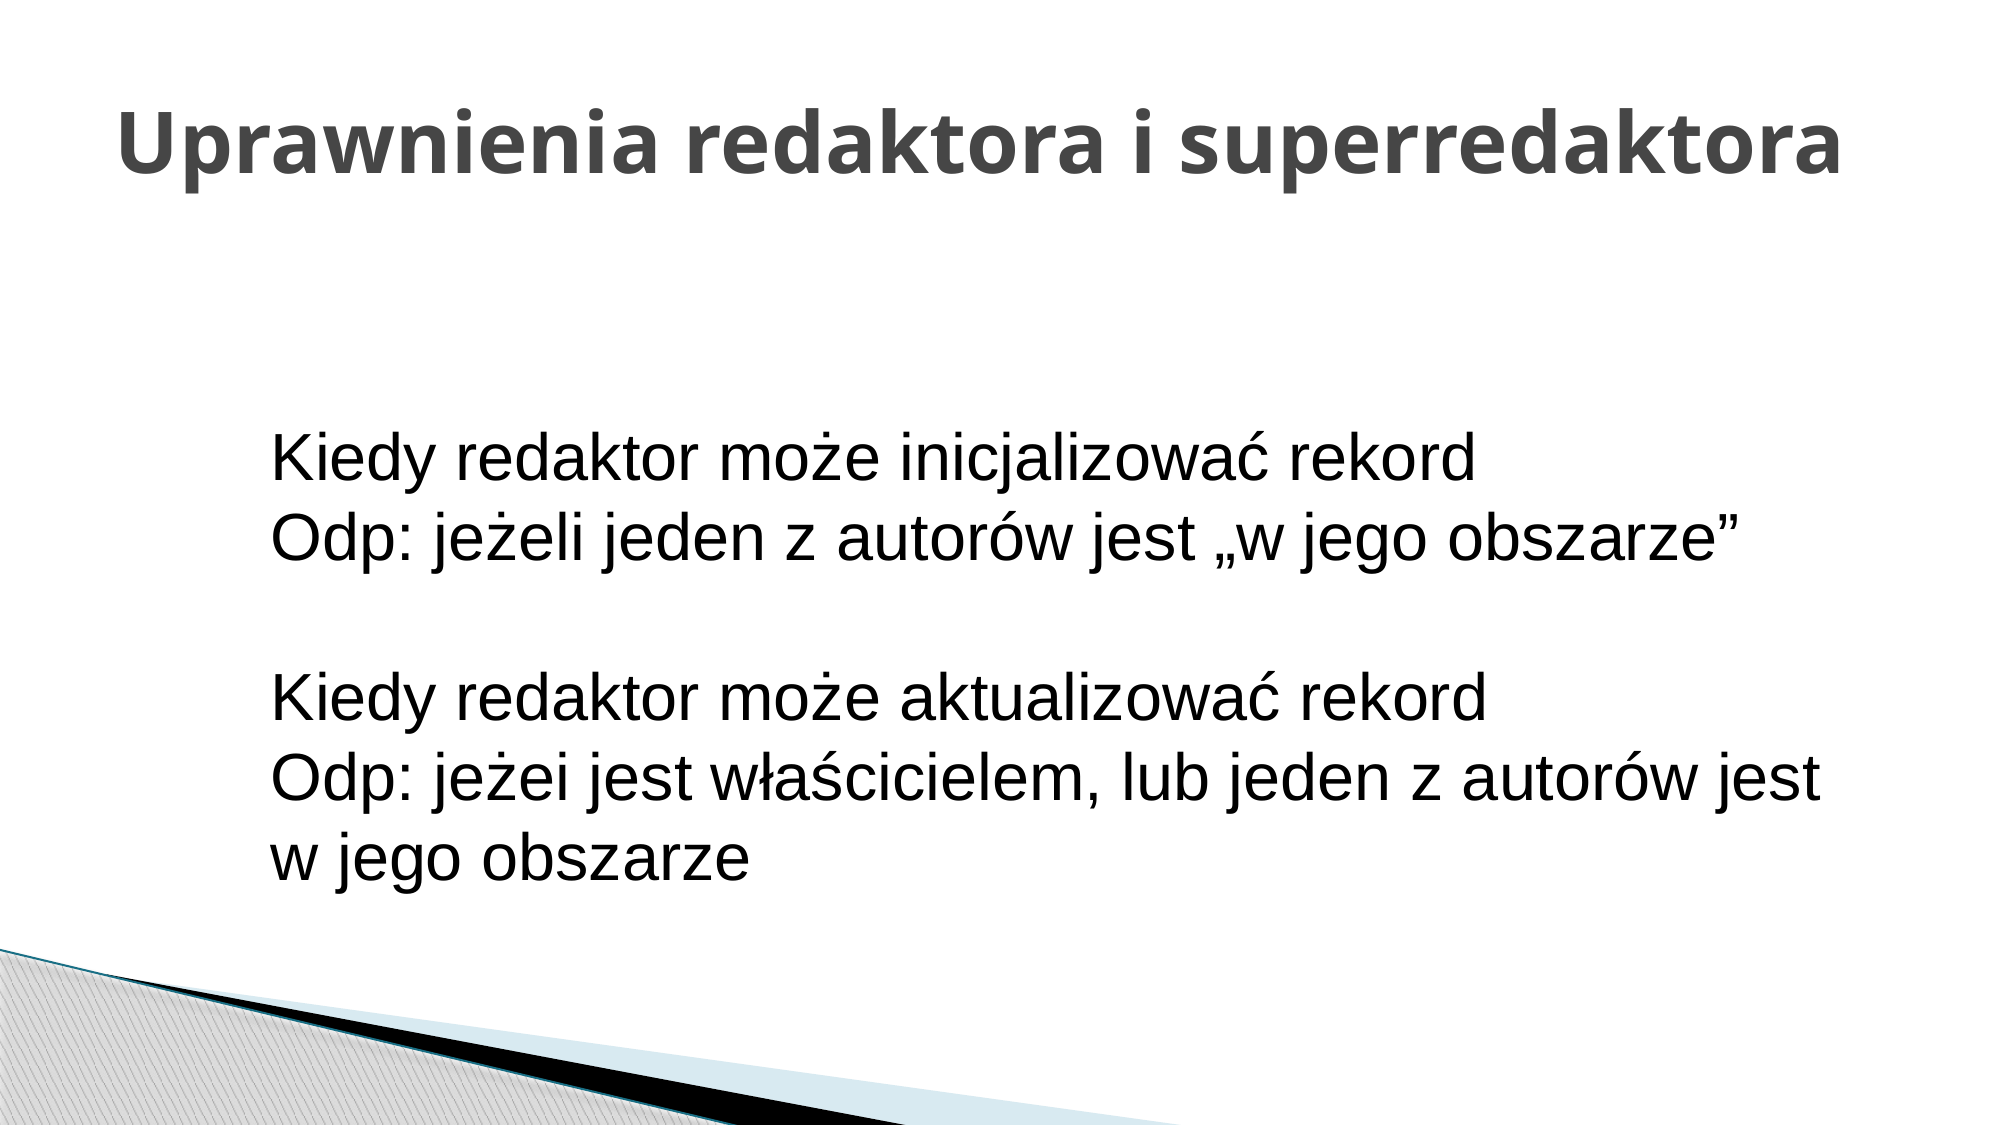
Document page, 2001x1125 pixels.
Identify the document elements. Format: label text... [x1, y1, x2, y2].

title Uprawnienia redaktora i superredaktora [99, 45, 1900, 233]
text_box Kiedy redaktor może inicjalizować rekord Odp: jeżeli jeden z autorów jest „w jego obszarze” Kiedy redaktor może aktualizować rekord Odp: jeżei jest właścicielem, lub jeden z autorów jest w jego obszarze [255, 406, 1853, 981]
